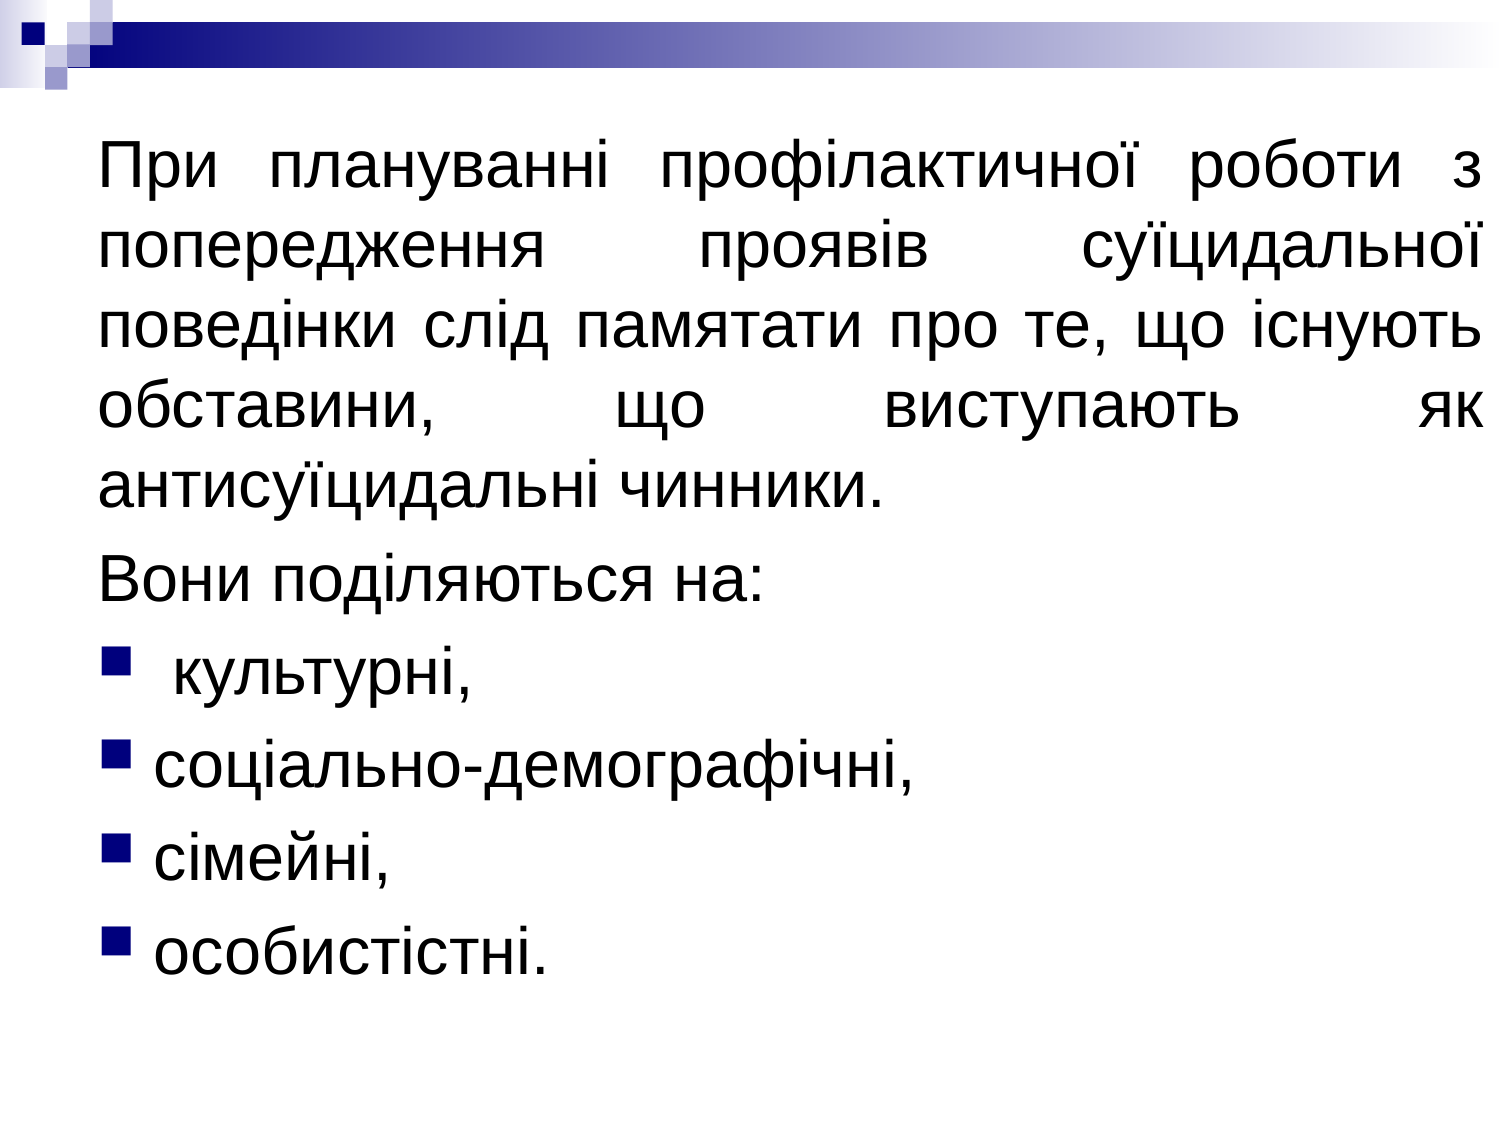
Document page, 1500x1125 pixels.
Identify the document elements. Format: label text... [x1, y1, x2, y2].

list При плануванні профілактичної роботи з попередження проявів суїцидальної поведінки слід памятати про те, що існують обставини, що виступають як антисуїцидальні чинники. Вони поділяються на: культурні, соціально-демографічні, сімейні, особистістні. [82, 113, 1500, 1035]
